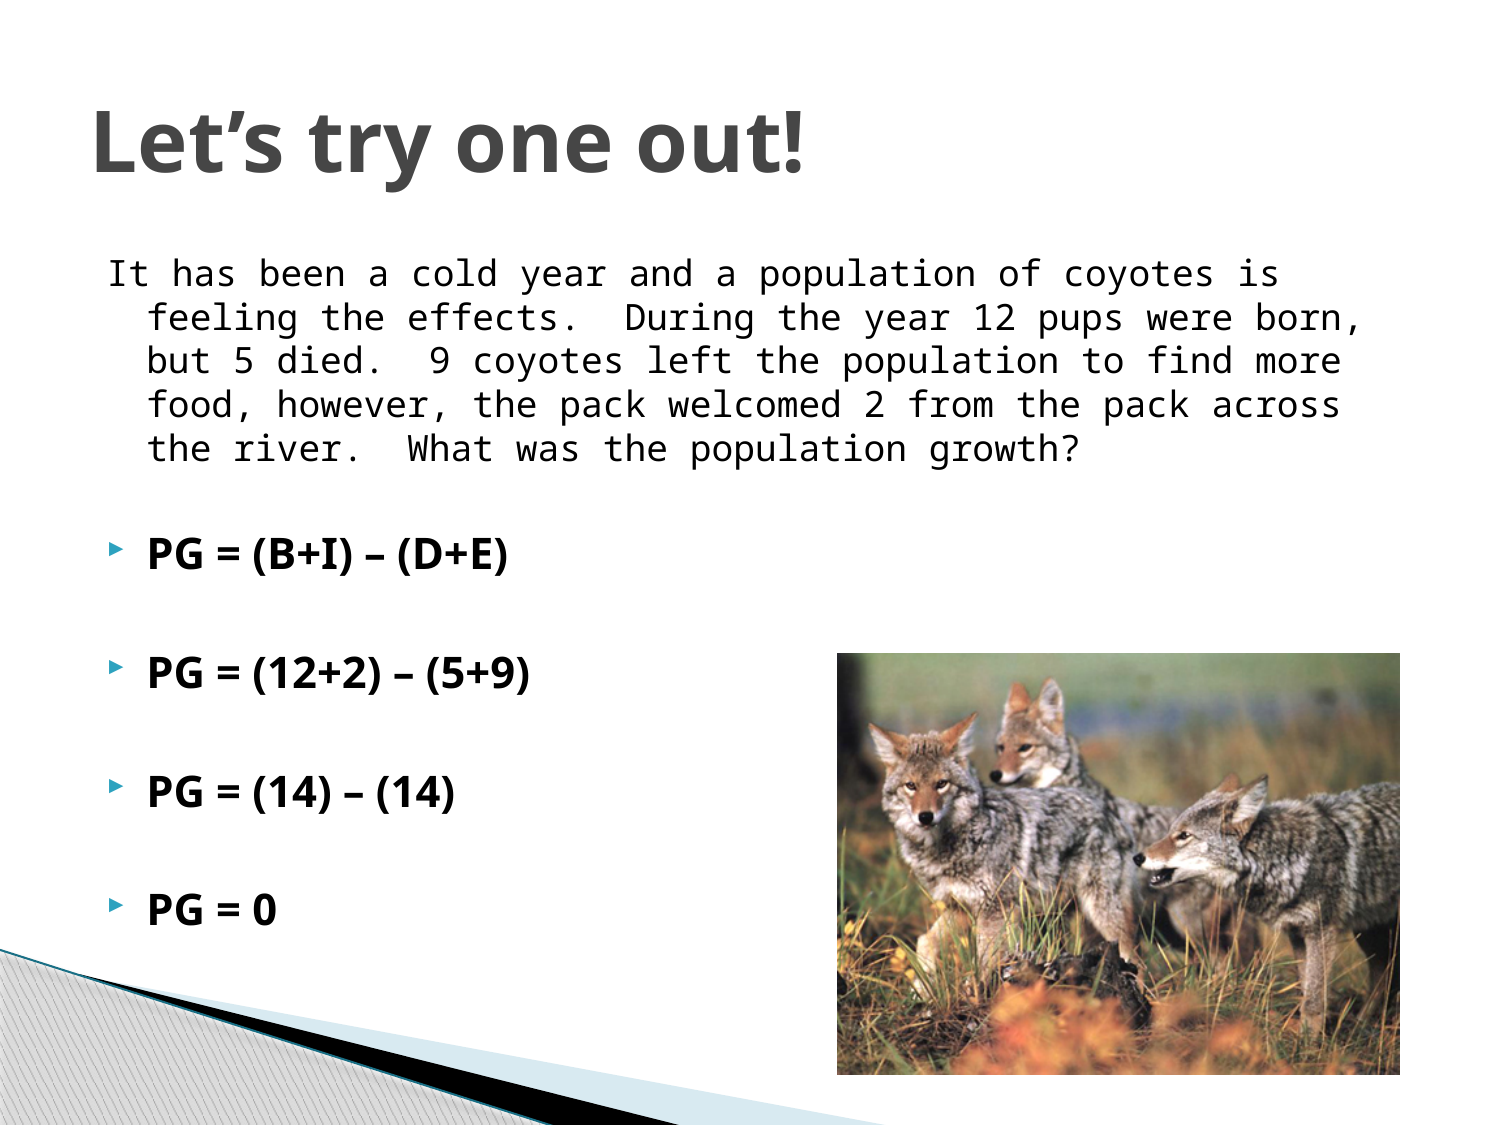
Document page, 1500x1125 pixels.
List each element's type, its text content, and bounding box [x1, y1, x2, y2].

picture [837, 652, 1401, 1076]
list It has been a cold year and a population of coyotes is feeling the effects. During the year 12 pups were born, but 5 died. 9 coyotes left the population to find more food, however, the pack welcomed 2 from the pack across the river. What was the population growth? PG = (B+I) – (D+E) PG = (12+2) – (5+9) PG = (14) – (14) PG = 0 [75, 243, 1425, 1075]
title Let’s try one out! [75, 45, 1425, 233]
